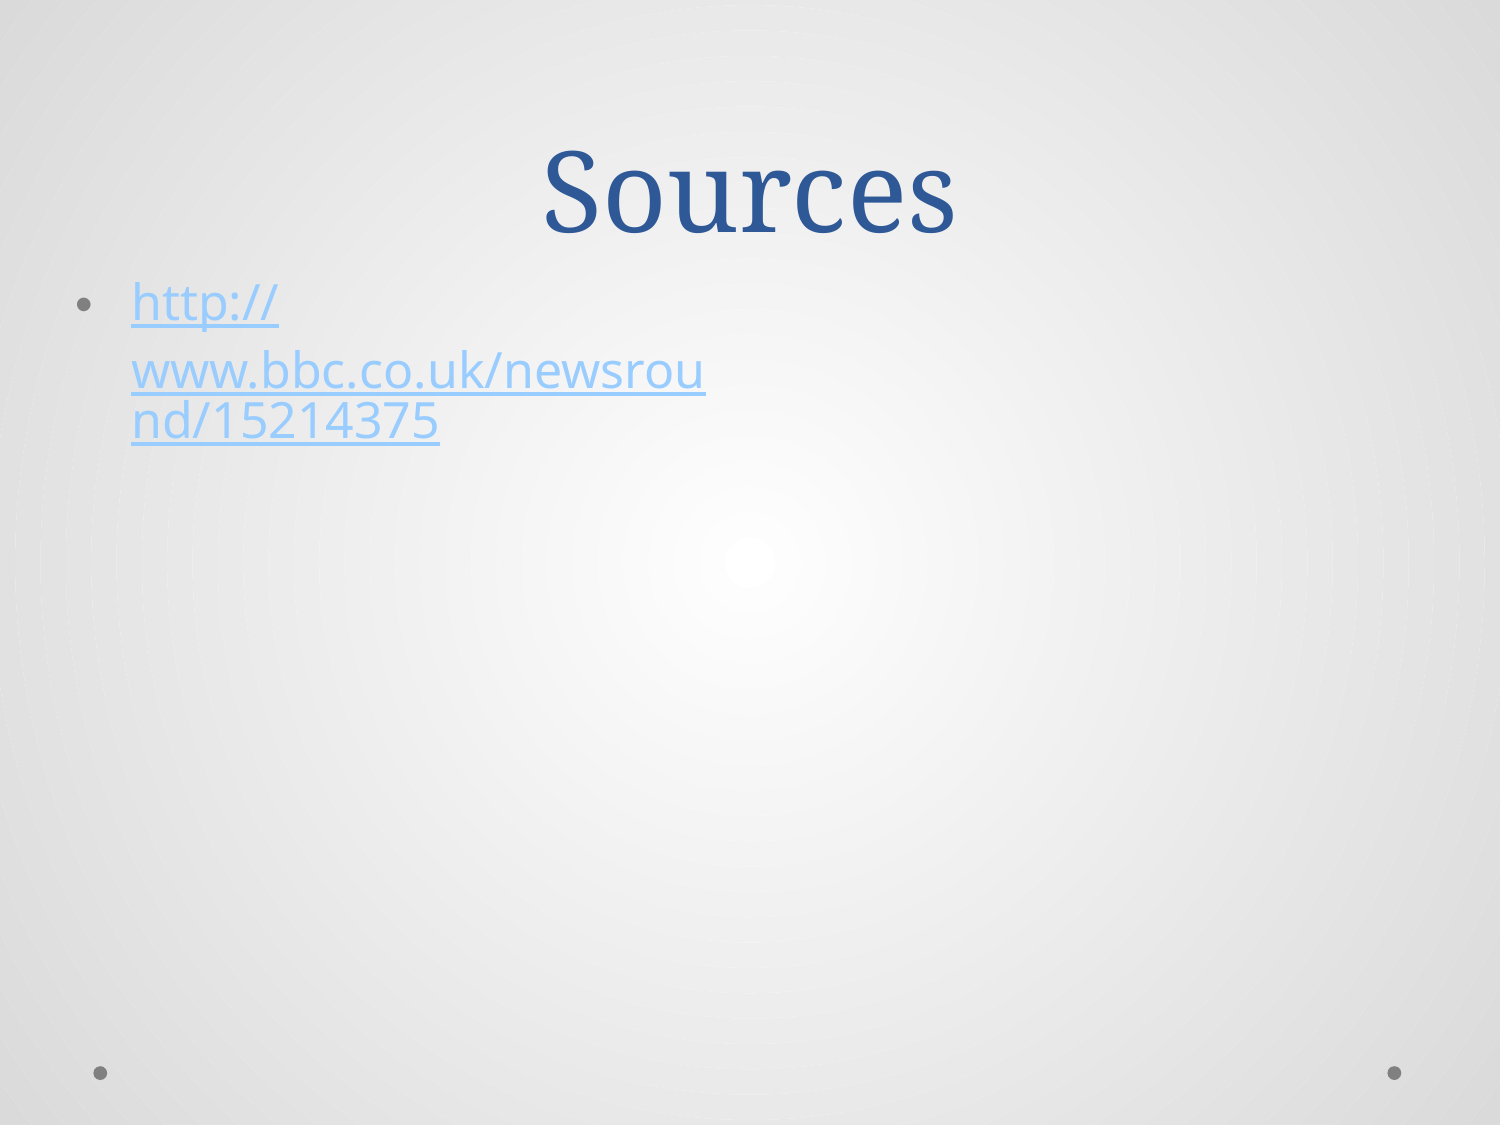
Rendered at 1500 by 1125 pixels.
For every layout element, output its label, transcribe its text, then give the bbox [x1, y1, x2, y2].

list http://www.bbc.co.uk/newsround/15214375 [60, 262, 723, 1005]
title Sources [75, 0, 1425, 263]
